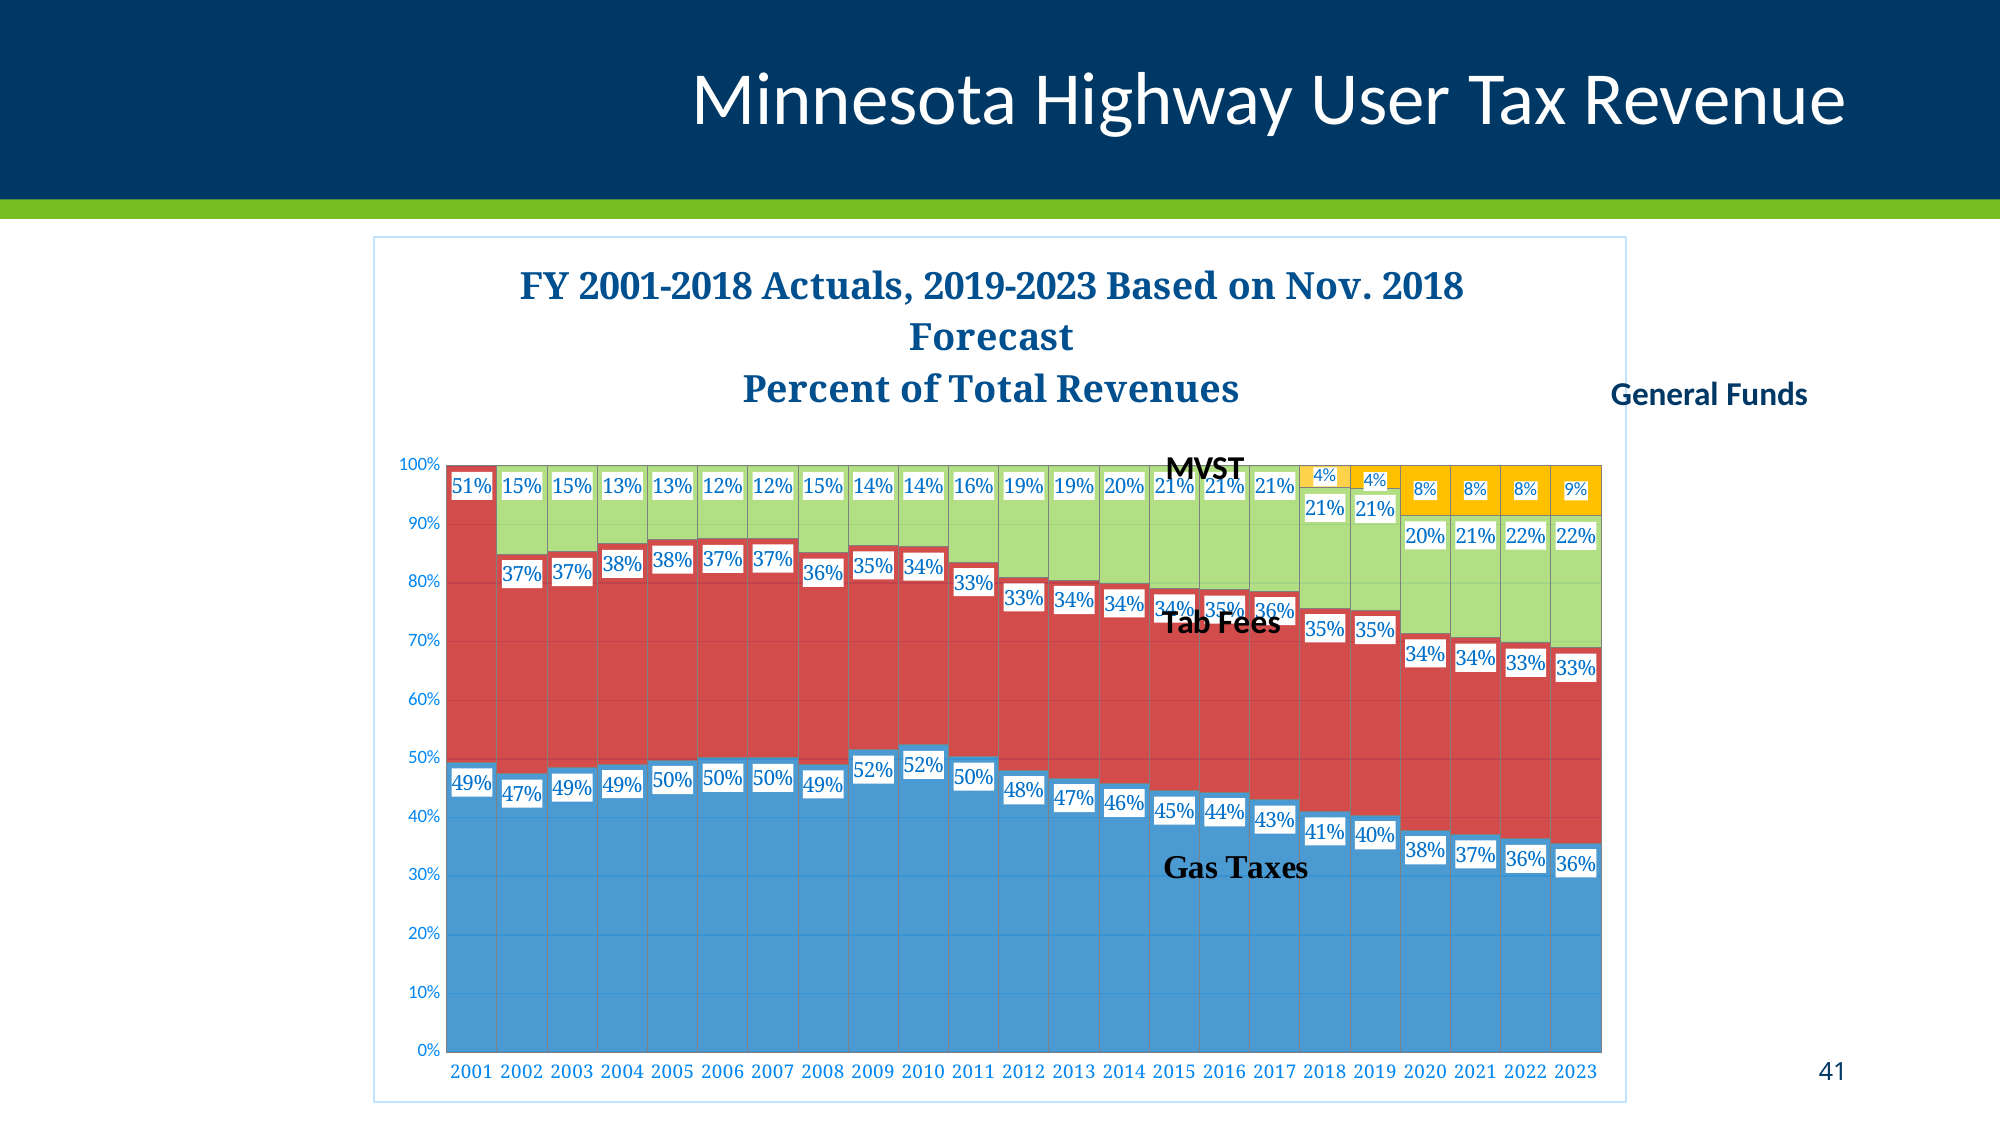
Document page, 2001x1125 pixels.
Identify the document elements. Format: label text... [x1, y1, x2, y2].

title Minnesota Highway User Tax Revenue [137, 24, 1863, 175]
text_box General Funds [1628, 364, 1894, 445]
chart [372, 235, 1628, 1103]
slide_number 41 [1628, 1042, 1863, 1103]
